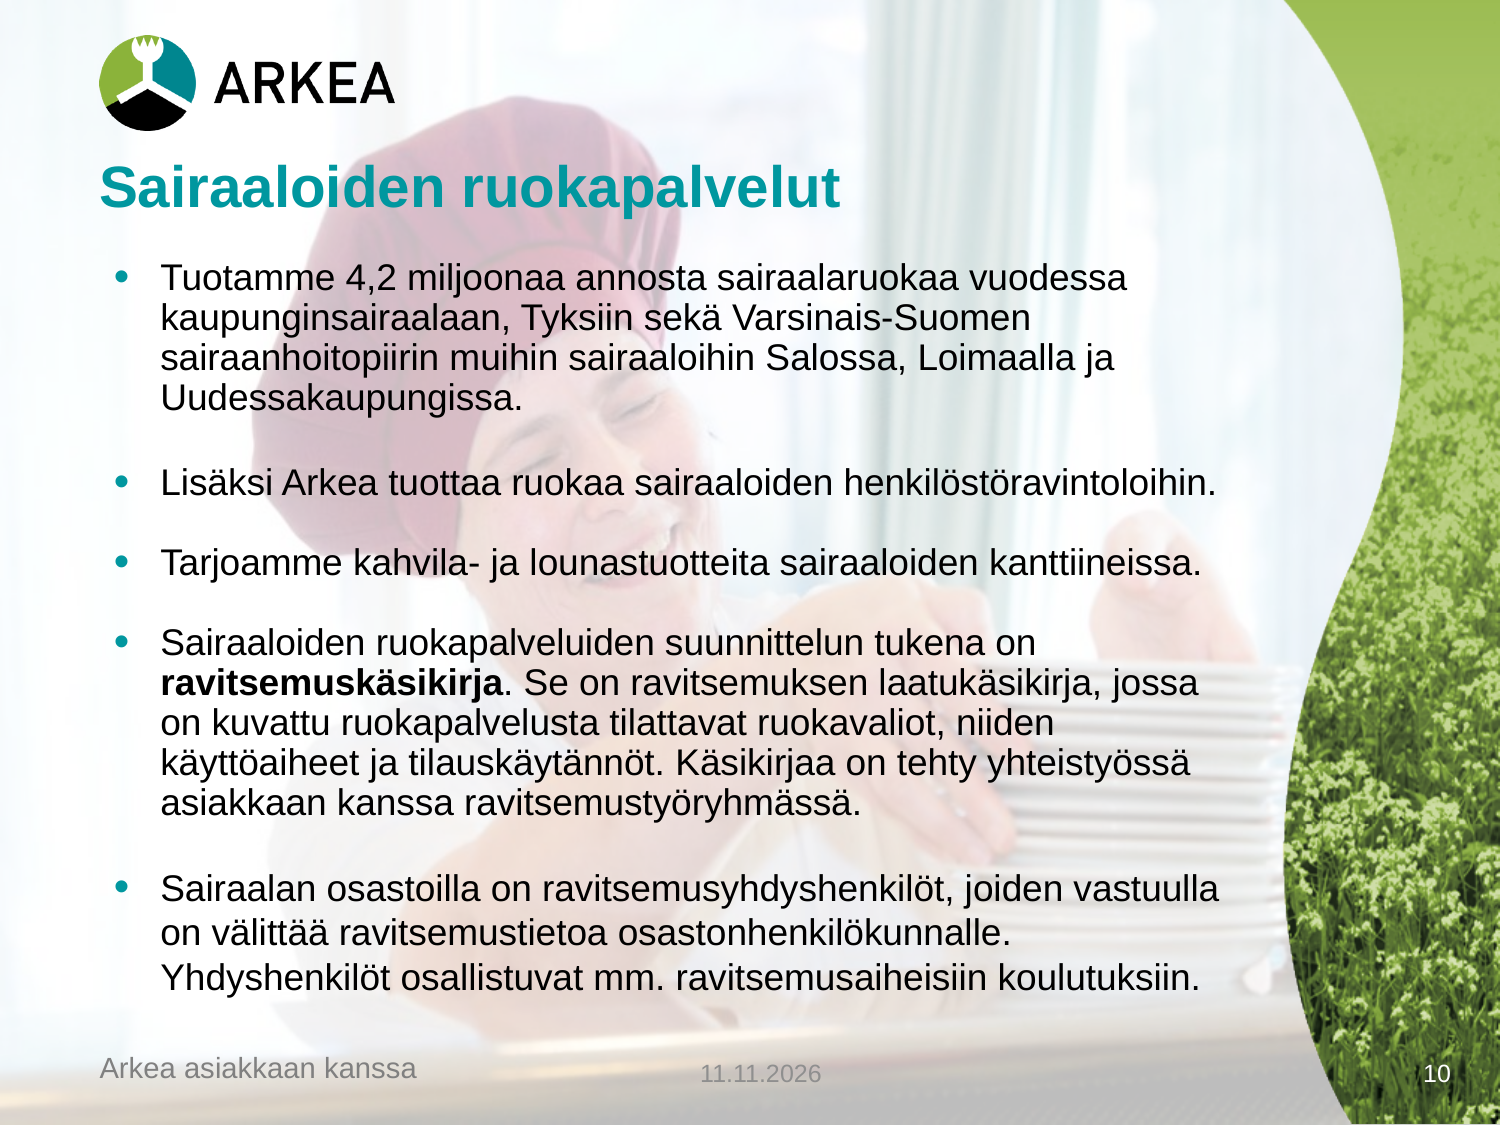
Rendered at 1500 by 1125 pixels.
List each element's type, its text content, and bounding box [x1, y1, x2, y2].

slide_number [685, 1042, 876, 1103]
slide_number 10 [1353, 1042, 1467, 1103]
footer [877, 1042, 1353, 1103]
title Sairaaloiden ruokapalvelut [99, 149, 1310, 238]
picture [99, 35, 395, 131]
list Tuotamme 4,2 miljoonaa annosta sairaalaruokaa vuodessa kaupunginsairaalaan, Tyksiin sekä Varsinais-Suomen sairaanhoitopiirin muihin sairaaloihin Salossa, Loimaalla ja Uudessakaupungissa. Lisäksi Arkea tuottaa ruokaa sairaaloiden henkilöstöravintoloihin. Tarjoamme kahvila- ja lounastuotteita sairaaloiden kanttiineissa. Sairaaloiden ruokapalveluiden suunnittelun tukena on ravitsemuskäsikirja. Se on ravitsemuksen laatukäsikirja, jossa on kuvattu ruokapalvelusta tilattavat ruokavaliot, niiden käyttöaiheet ja tilauskäytännöt. Käsikirjaa on tehty yhteistyössä asiakkaan kanssa ravitsemustyöryhmässä. Sairaalan osastoilla on ravitsemusyhdyshenkilöt, joiden vastuulla on välittää ravitsemustietoa osastonhenkilökunnalle. Yhdyshenkilöt osallistuvat mm. ravitsemusaiheisiin koulutuksiin. [99, 250, 1251, 1007]
picture [1205, 0, 1500, 1124]
